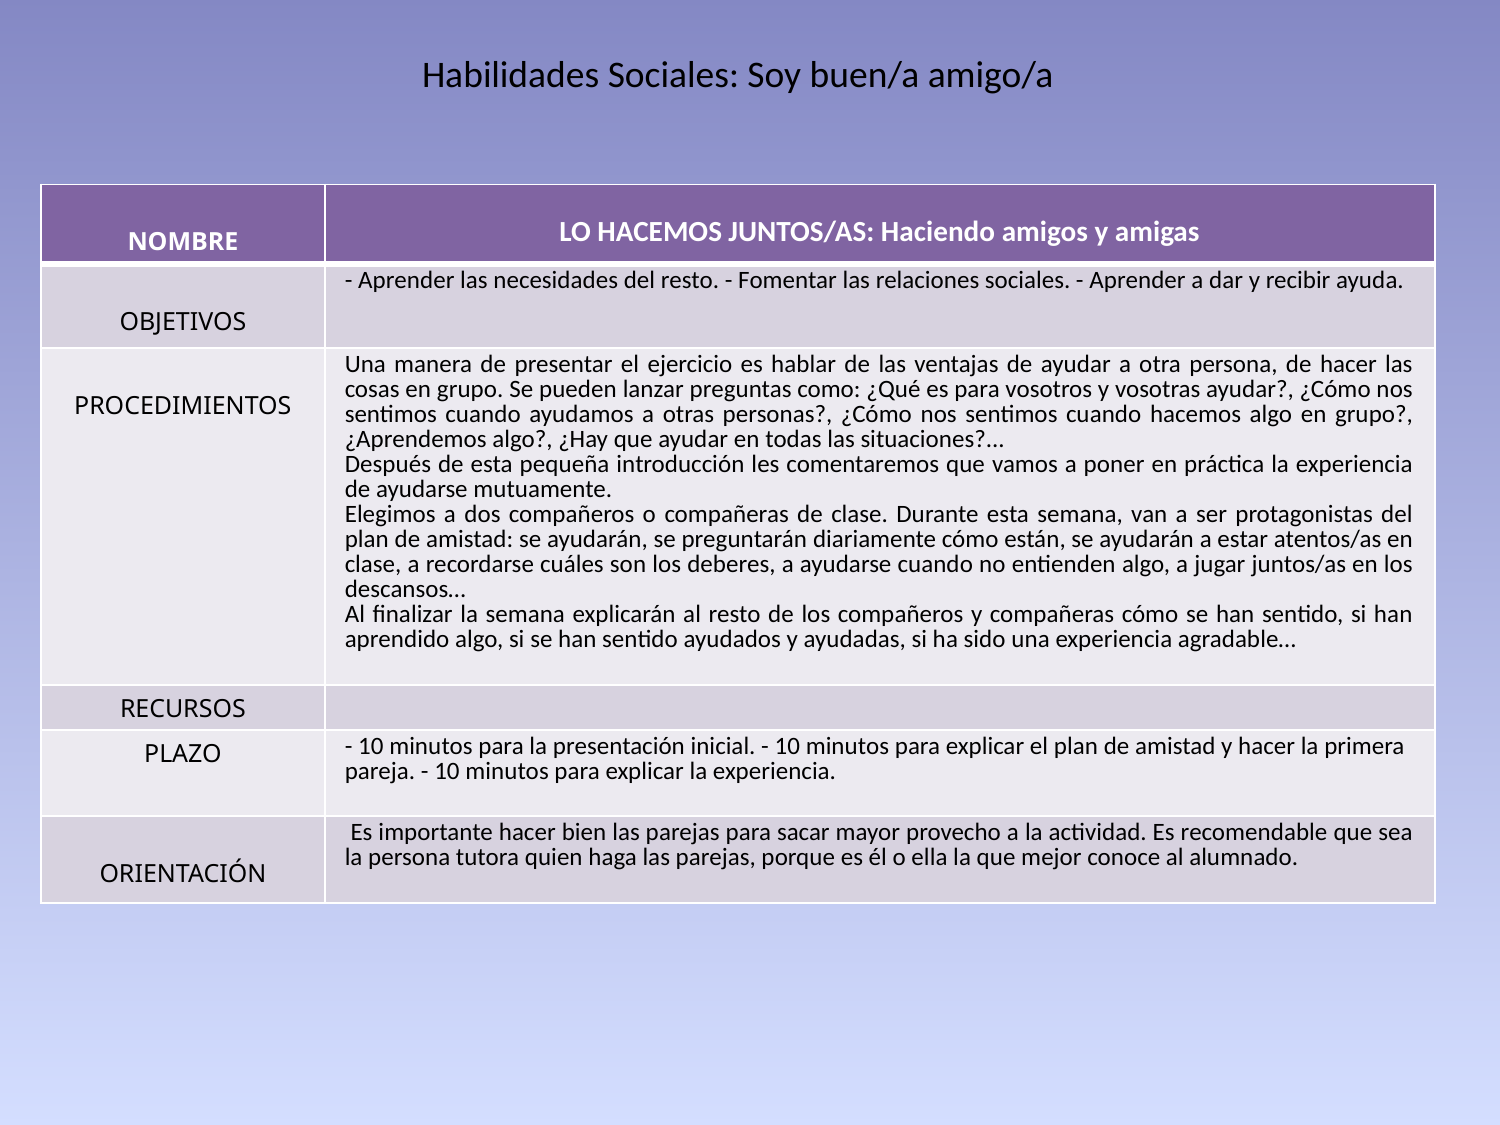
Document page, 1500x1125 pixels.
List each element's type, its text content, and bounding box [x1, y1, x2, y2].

table_cell ORIENTACIÓN [42, 817, 324, 902]
table_cell [326, 686, 1434, 729]
table_cell Es importante hacer bien las parejas para sacar mayor provecho a la actividad. Es recomendable que sea la persona tutora quien haga las parejas, porque es él o ella la que mejor conoce al alumnado. [326, 817, 1434, 902]
table_cell - 10 minutos para la presentación inicial. - 10 minutos para explicar el plan de amistad y hacer la primera pareja. - 10 minutos para explicar la experiencia. [326, 731, 1434, 815]
table_cell RECURSOS [42, 686, 324, 729]
table_cell - Aprender las necesidades del resto. - Fomentar las relaciones sociales. - Aprender a dar y recibir ayuda. [326, 267, 1434, 347]
table_cell PLAZO [42, 731, 324, 815]
table_header LO HACEMOS JUNTOS/AS: Haciendo amigos y amigas [326, 185, 1434, 261]
table_cell Una manera de presentar el ejercicio es hablar de las ventajas de ayudar a otra persona, de hacer las cosas en grupo. Se pueden lanzar preguntas como: ¿Qué es para vosotros y vosotras ayudar?, ¿Cómo nos sentimos cuando ayudamos a otras personas?, ¿Cómo nos sentimos cuando hacemos algo en grupo?, ¿Aprendemos algo?, ¿Hay que ayudar en todas las situaciones?... Después de esta pequeña introducción les comentaremos que vamos a poner en práctica la experiencia de ayudarse mutuamente. Elegimos a dos compañeros o compañeras de clase. Durante esta semana, van a ser protagonistas del plan de amistad: se ayudarán, se preguntarán diariamente cómo están, se ayudarán a estar atentos/as en clase, a recordarse cuáles son los deberes, a ayudarse cuando no entienden algo, a jugar juntos/as en los descansos… Al finalizar la semana explicarán al resto de los compañeros y compañeras cómo se han sentido, si han aprendido algo, si se han sentido ayudados y ayudadas, si ha sido una experiencia agradable… [326, 349, 1434, 684]
table_cell OBJETIVOS [42, 267, 324, 347]
text_box Habilidades Sociales: Soy buen/a amigo/a [407, 42, 1128, 103]
table_cell PROCEDIMIENTOS [42, 349, 324, 684]
table_header NOMBRE [42, 185, 324, 261]
